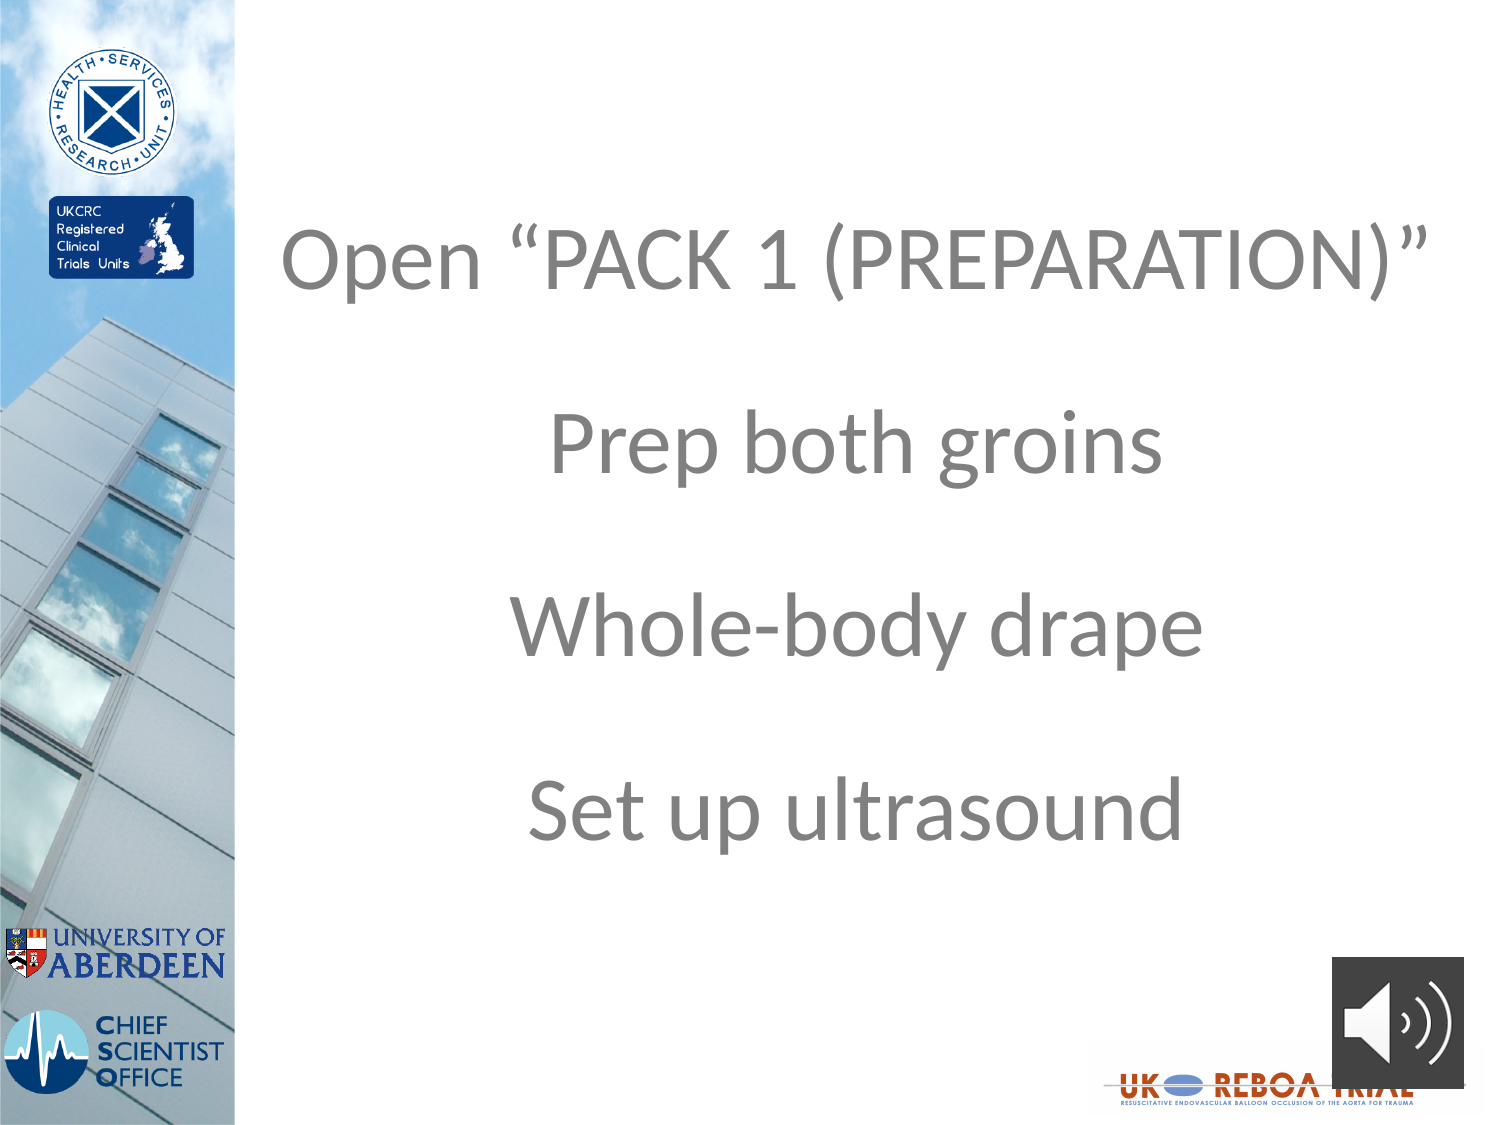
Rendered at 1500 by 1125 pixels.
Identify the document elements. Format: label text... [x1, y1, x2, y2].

picture [0, 0, 235, 1125]
title Open “PACK 1 (PREPARATION)” Prep both groins Whole-body drape Set up ultrasound [182, 204, 1500, 973]
picture [1089, 955, 1485, 1116]
